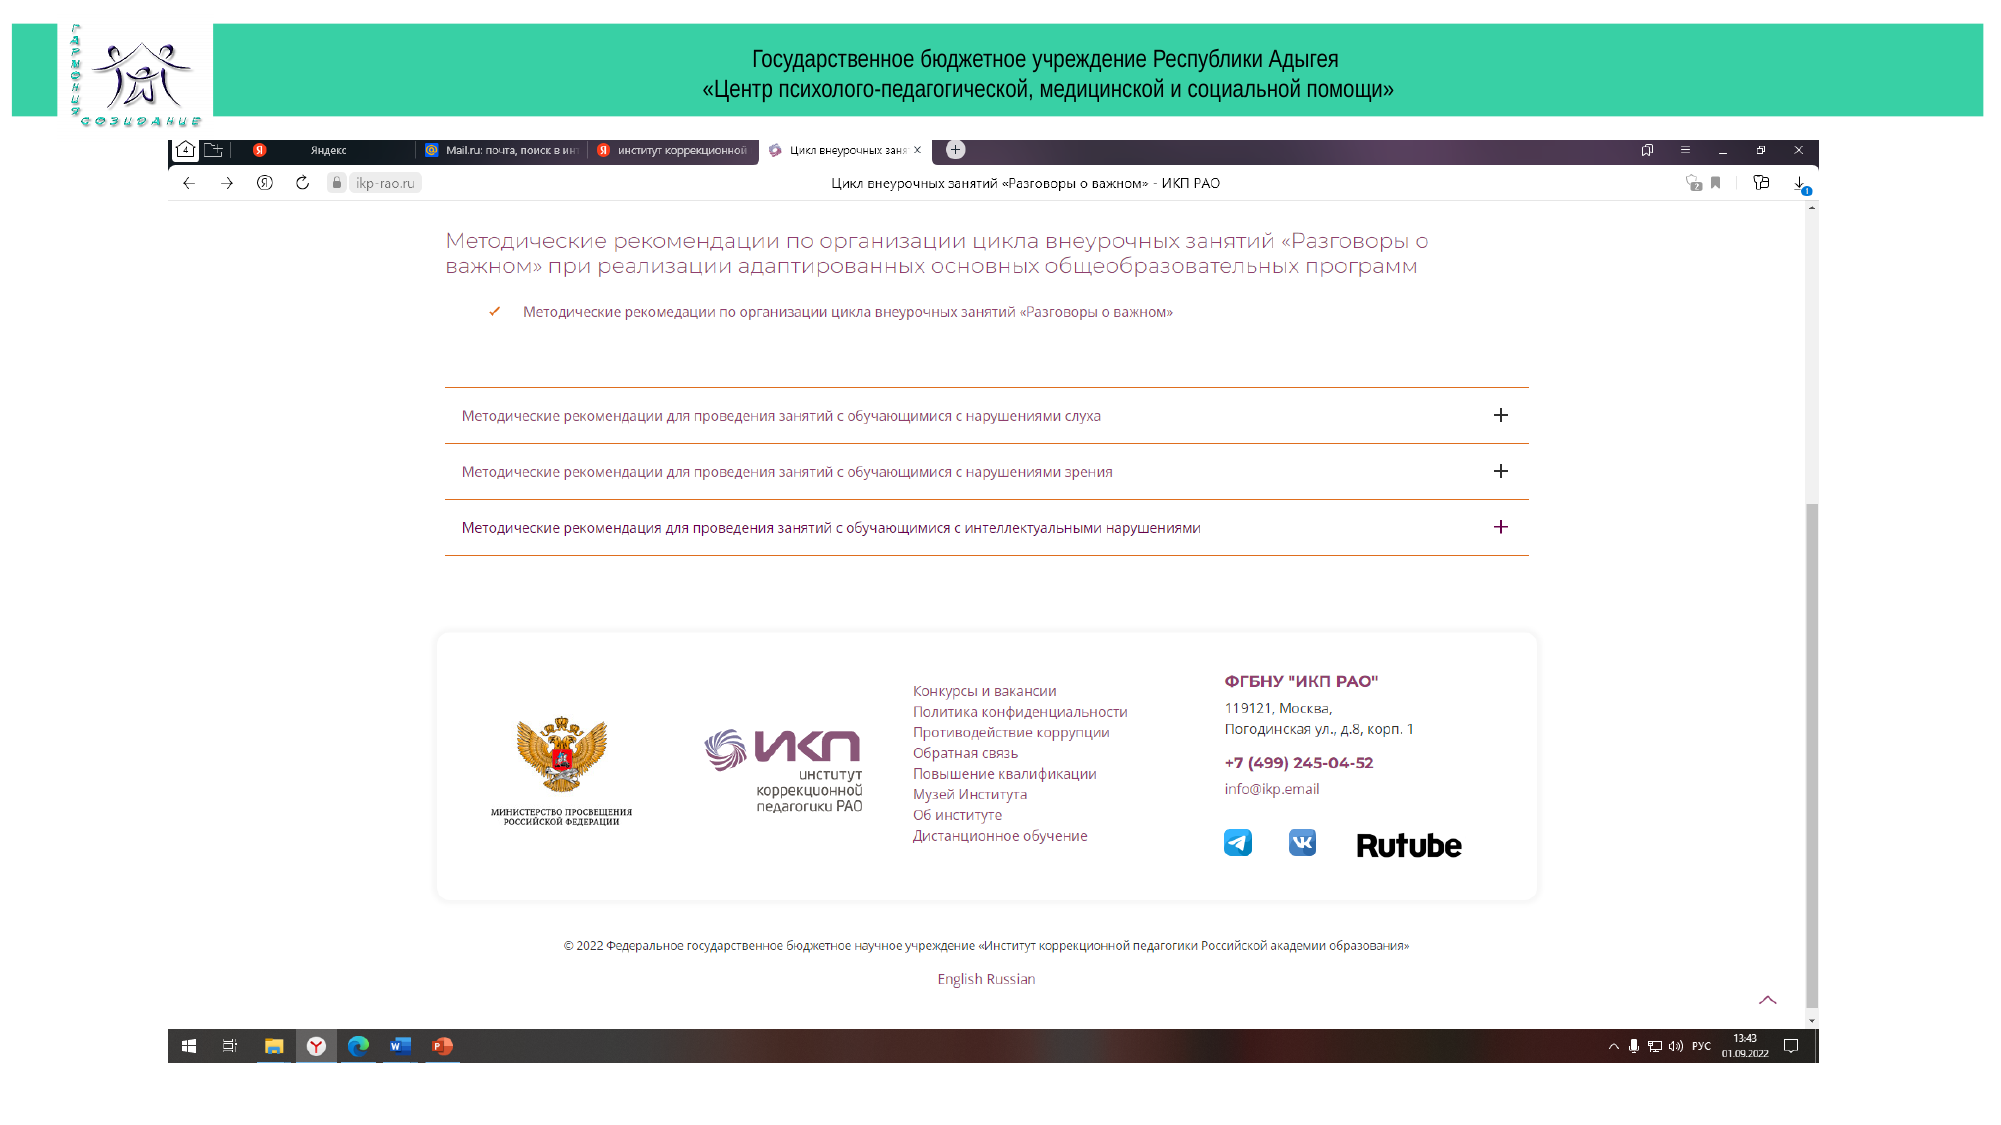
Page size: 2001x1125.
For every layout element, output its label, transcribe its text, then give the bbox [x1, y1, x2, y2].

text_box [10, 21, 51, 119]
picture [56, 11, 1819, 1063]
text_box [218, 21, 1986, 119]
text_box Государственное бюджетное учреждение Республики Адыгея «Центр психолого-педагогической, медицинской и социальной помощи» [385, 35, 1713, 110]
